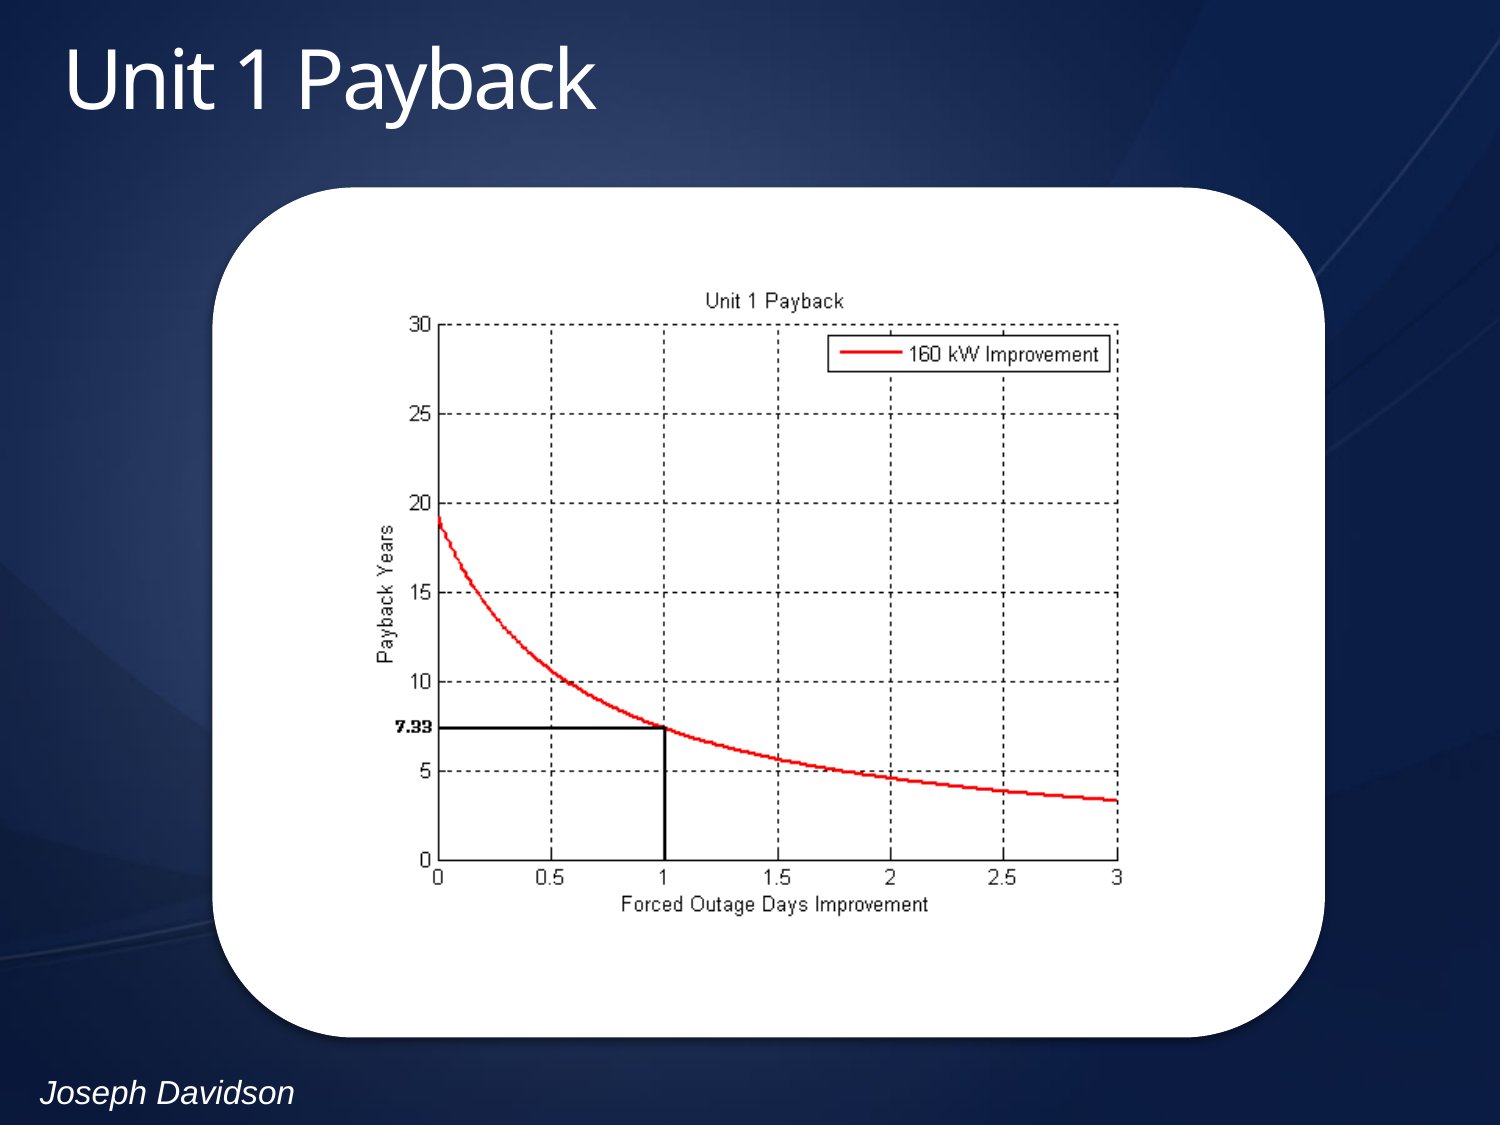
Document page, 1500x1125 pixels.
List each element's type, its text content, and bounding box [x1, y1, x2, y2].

text_box Joseph Davidson [24, 1064, 1488, 1119]
title Unit 1 Payback [62, 37, 1438, 129]
text_box [212, 187, 1325, 1038]
picture [0, 0, 1500, 1125]
